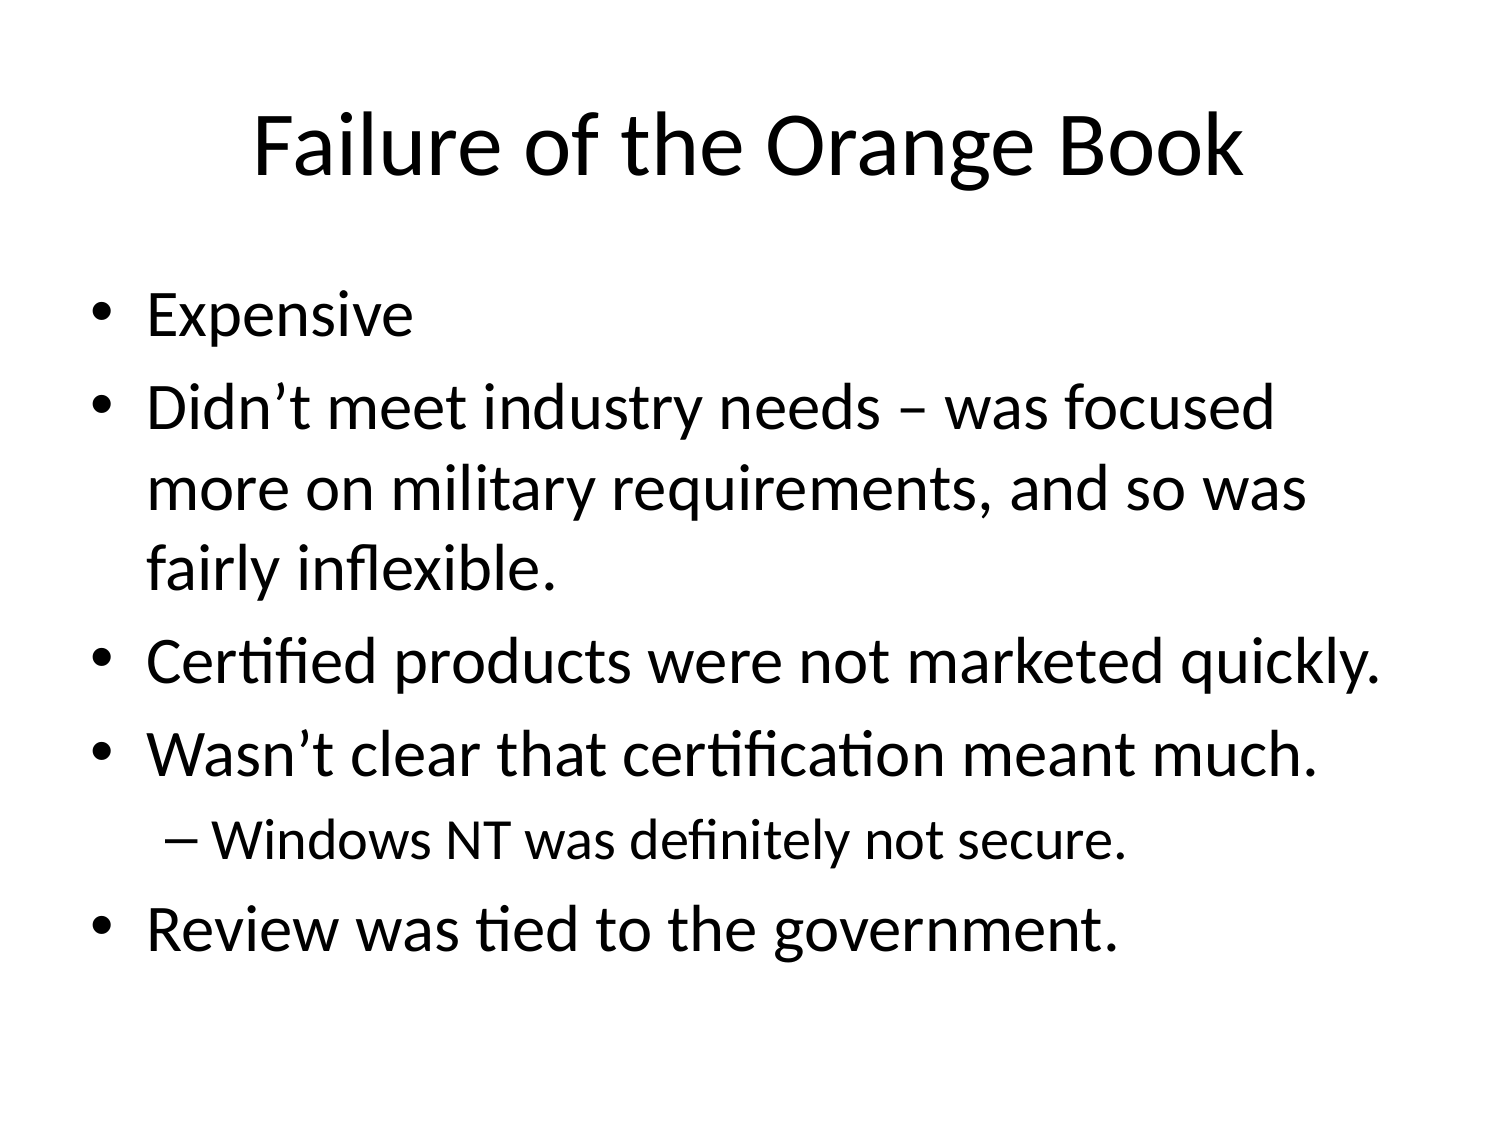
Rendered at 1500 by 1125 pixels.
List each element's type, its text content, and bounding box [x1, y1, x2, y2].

list Expensive Didn’t meet industry needs – was focused more on military requirements, and so was fairly inflexible. Certified products were not marketed quickly. Wasn’t clear that certification meant much. Windows NT was definitely not secure. Review was tied to the government. [75, 262, 1425, 1005]
title Failure of the Orange Book [75, 45, 1425, 233]
